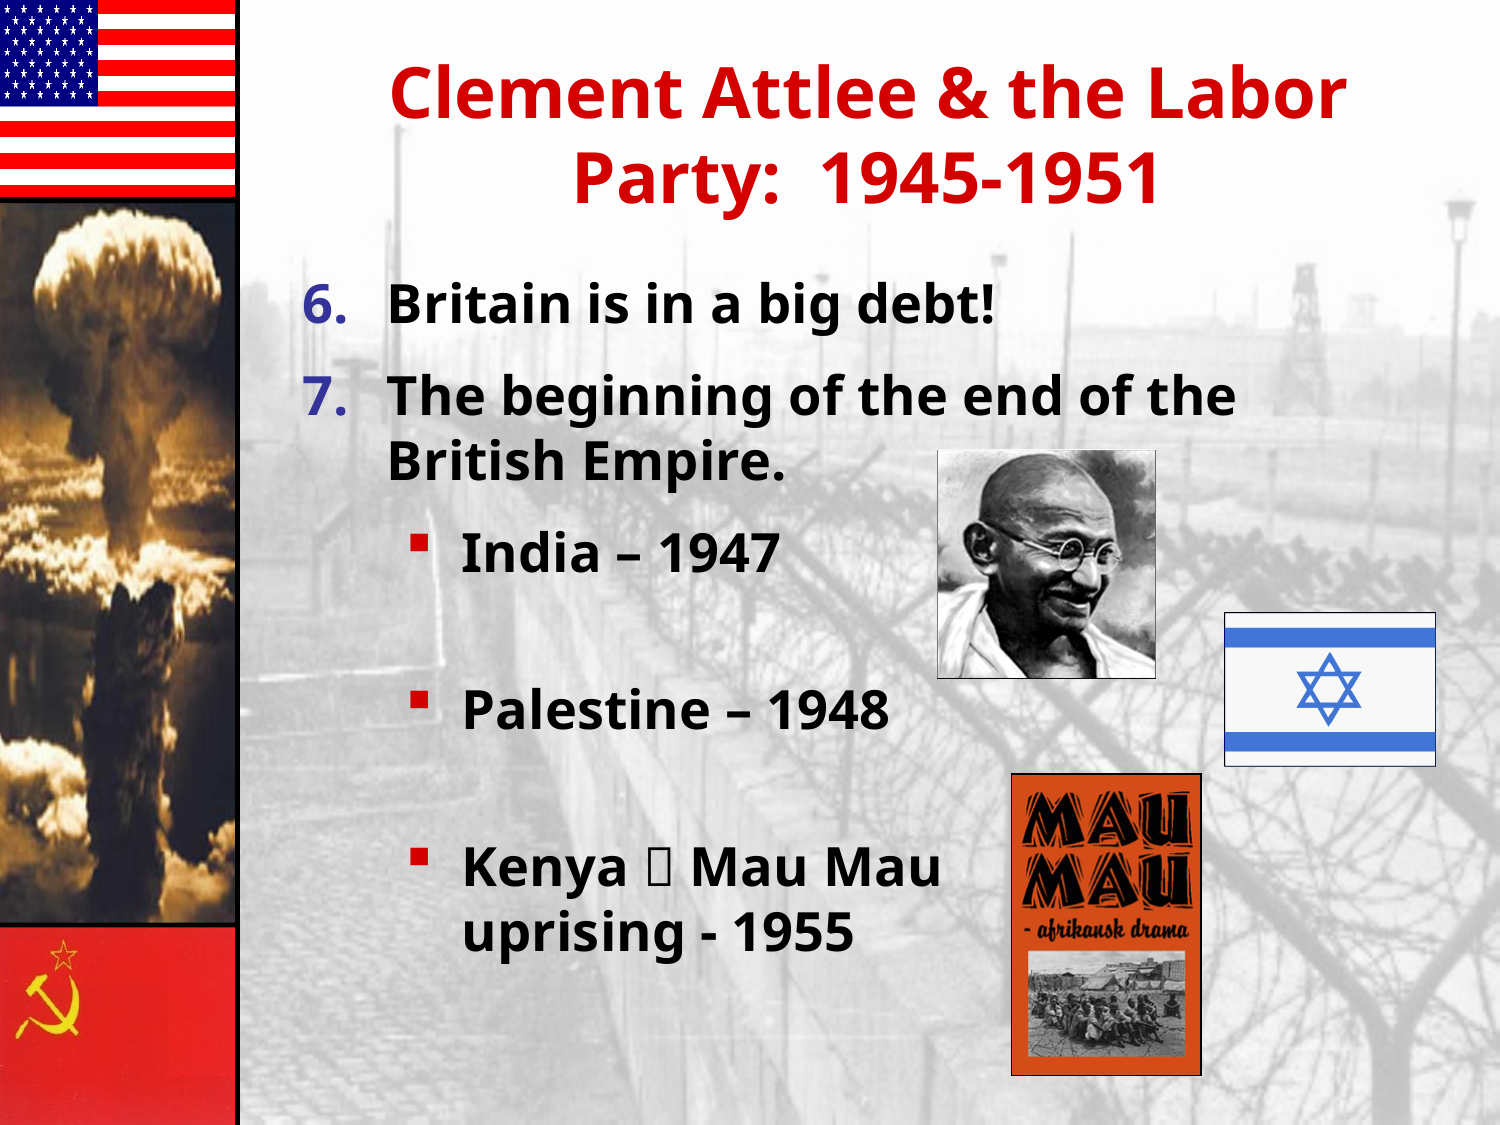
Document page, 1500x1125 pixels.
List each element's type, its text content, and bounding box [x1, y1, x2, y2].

picture [1224, 612, 1437, 767]
picture [0, 0, 235, 196]
text_box Clement Attlee & the Labor Party: 1945-1951 [287, 40, 1450, 225]
picture [0, 204, 235, 922]
picture [1012, 774, 1201, 1076]
picture [0, 928, 235, 1125]
picture [937, 449, 1156, 679]
text_box Britain is in a big debt! The beginning of the end of the British Empire. India – 1947 Palestine – 1948 Kenya  Mau Mau uprising - 1955 [287, 261, 1413, 970]
